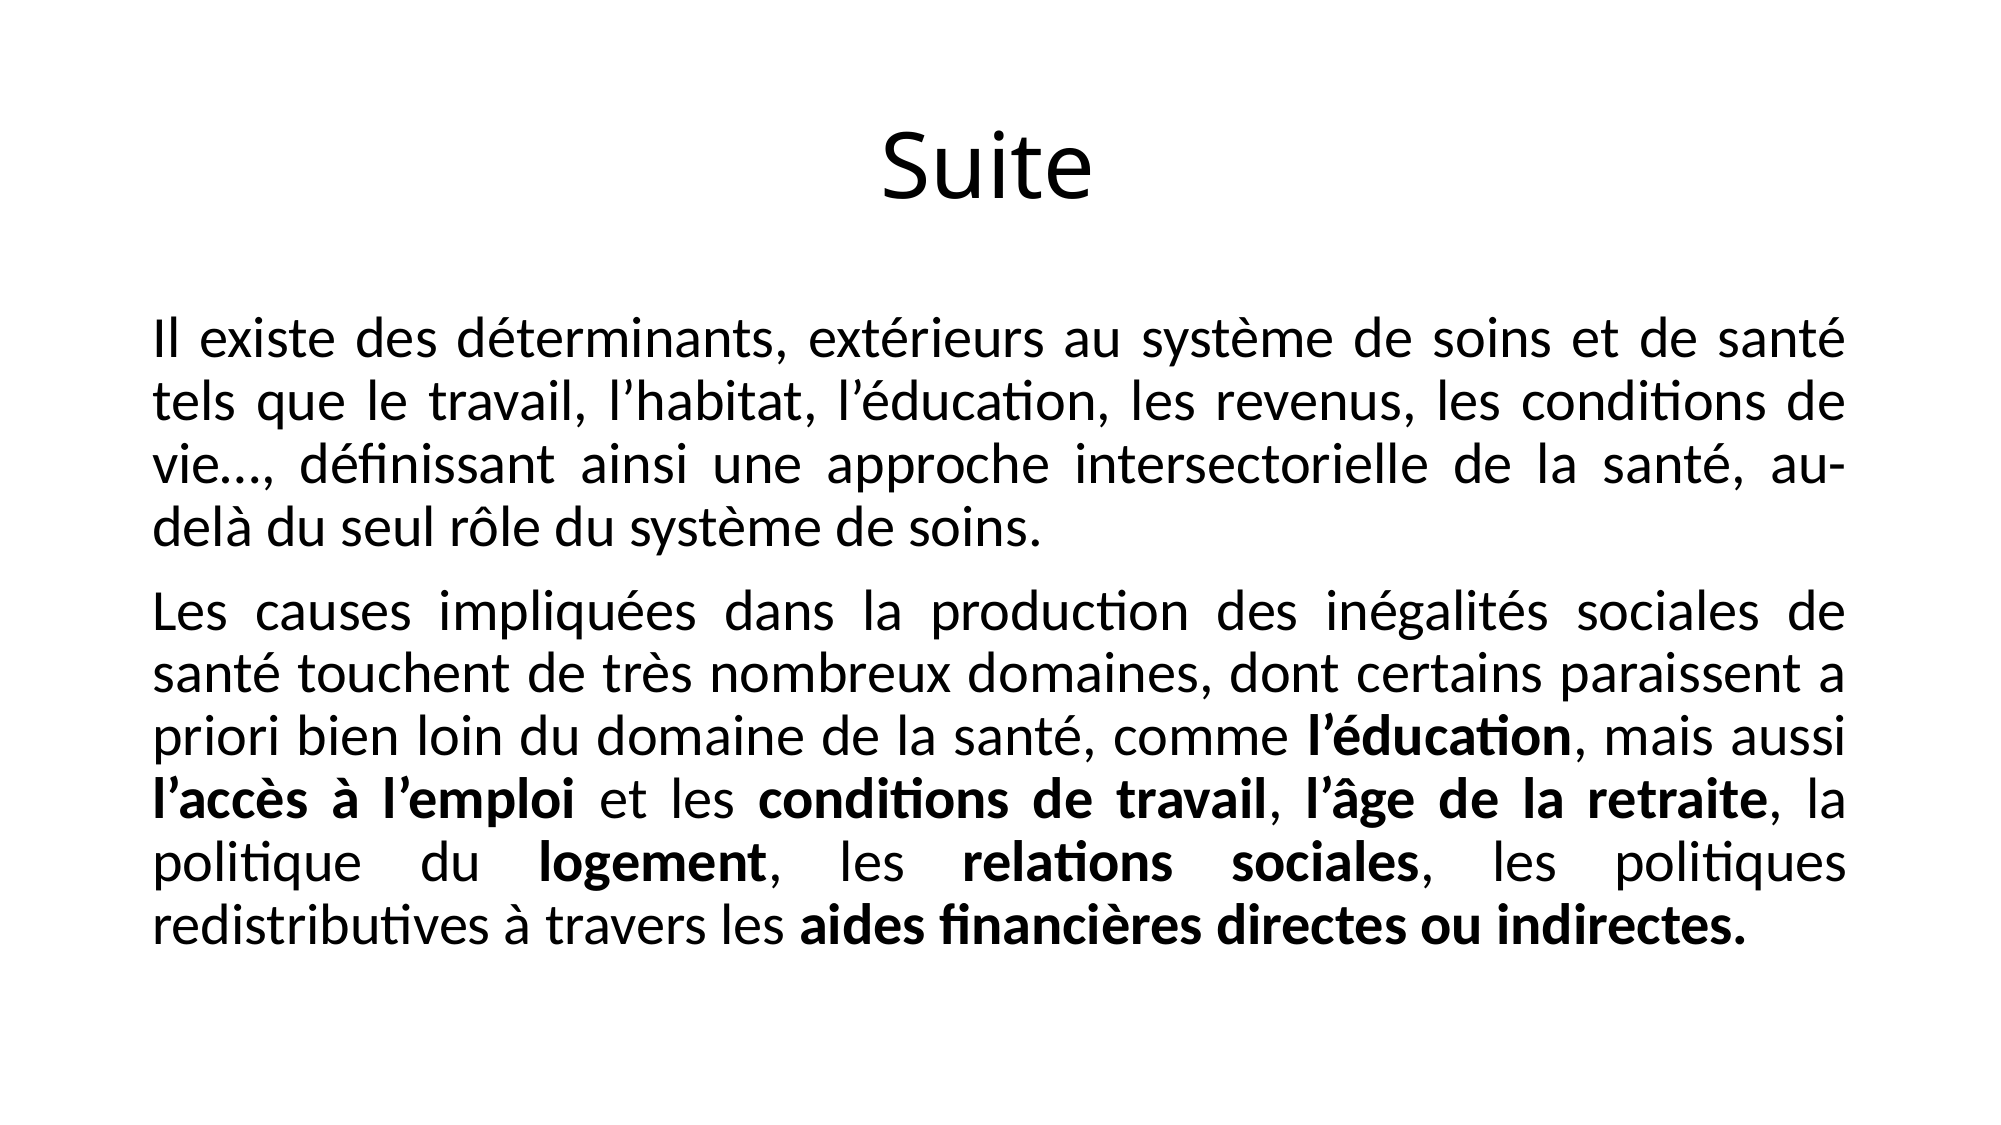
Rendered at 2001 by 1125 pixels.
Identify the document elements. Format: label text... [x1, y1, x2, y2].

title Suite [137, 59, 1863, 278]
list Il existe des déterminants, extérieurs au système de soins et de santé tels que le travail, l’habitat, l’éducation, les revenus, les conditions de vie…, définissant ainsi une approche intersectorielle de la santé, au-delà du seul rôle du système de soins. Les causes impliquées dans la production des inégalités sociales de santé touchent de très nombreux domaines, dont certains paraissent a priori bien loin du domaine de la santé, comme l’éducation, mais aussi l’accès à l’emploi et les conditions de travail, l’âge de la retraite, la politique du logement, les relations sociales, les politiques redistributives à travers les aides financières directes ou indirectes. [137, 299, 1863, 1014]
